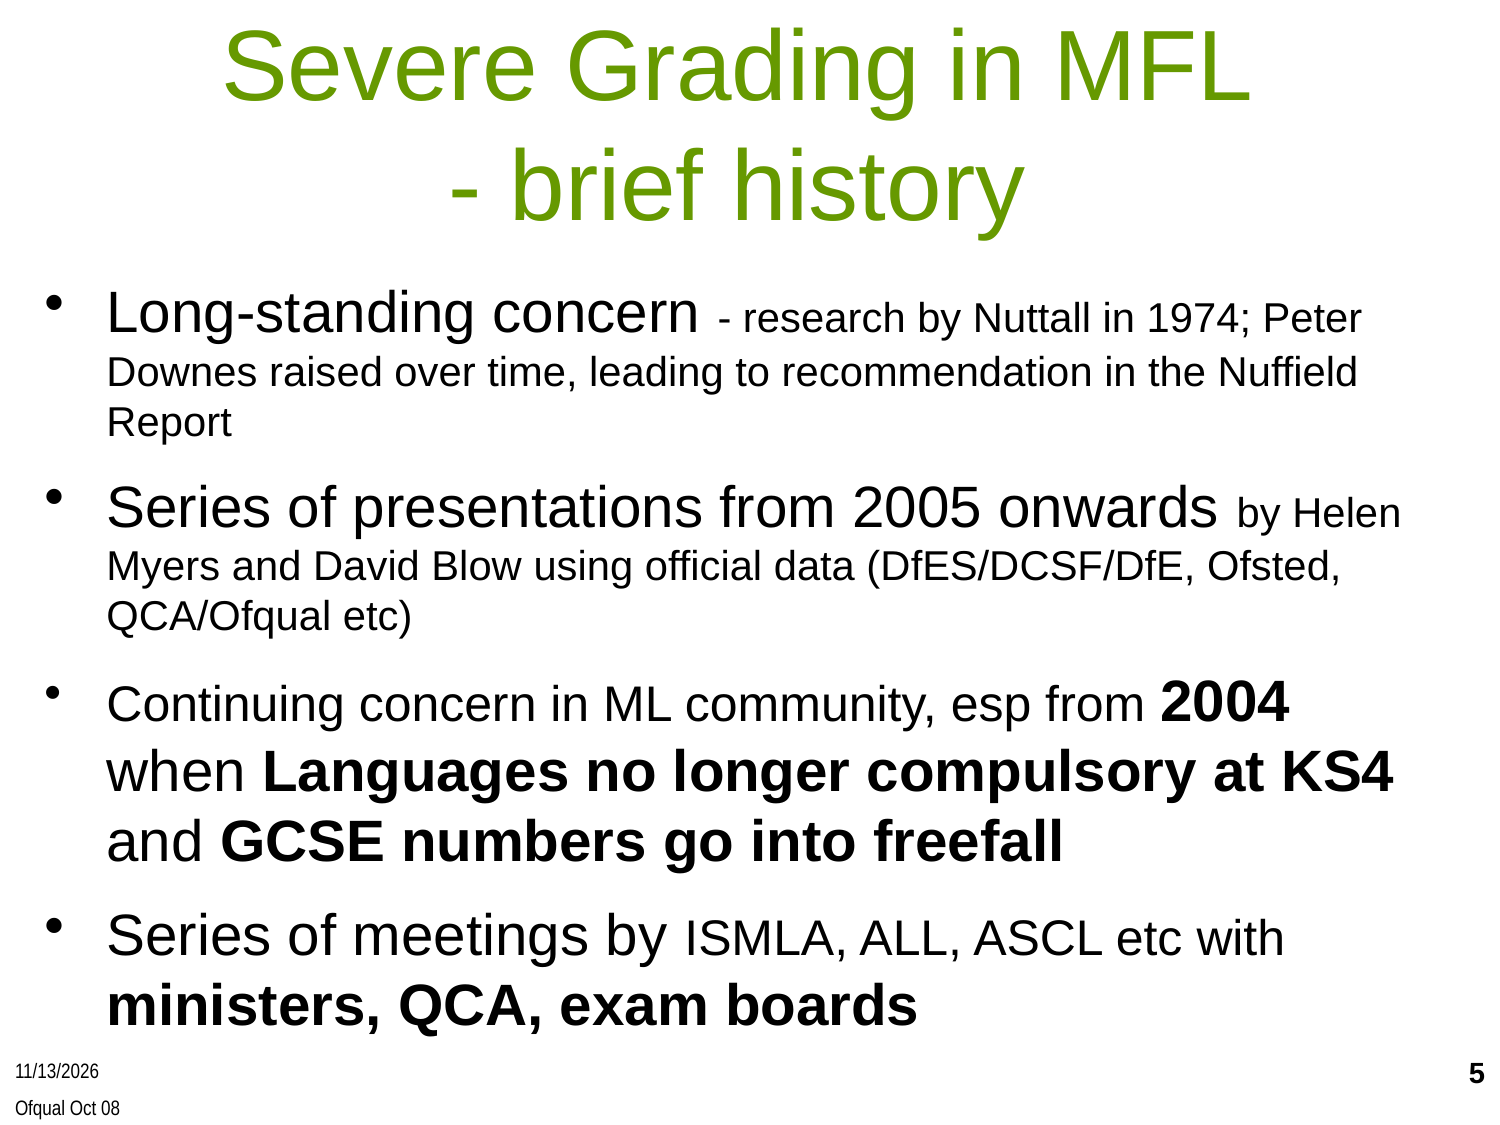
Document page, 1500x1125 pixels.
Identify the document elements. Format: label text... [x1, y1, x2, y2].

footer Ofqual Oct 08 [0, 1086, 288, 1125]
slide_number 5 [1149, 1046, 1500, 1125]
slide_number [0, 1050, 29, 1086]
text_box Severe Grading in MFL - brief history [99, 0, 1375, 242]
subtitle Long-standing concern - research by Nuttall in 1974; Peter Downes raised over time, leading to recommendation in the Nuffield Report Series of presentations from 2005 onwards by Helen Myers and David Blow using official data (DfES/DCSF/DfE, Ofsted, QCA/Ofqual etc) Continuing concern in ML community, esp from 2004 when Languages no longer compulsory at KS4 and GCSE numbers go into freefall Series of meetings by ISMLA, ALL, ASCL etc with ministers, QCA, exam boards [29, 267, 1417, 1094]
